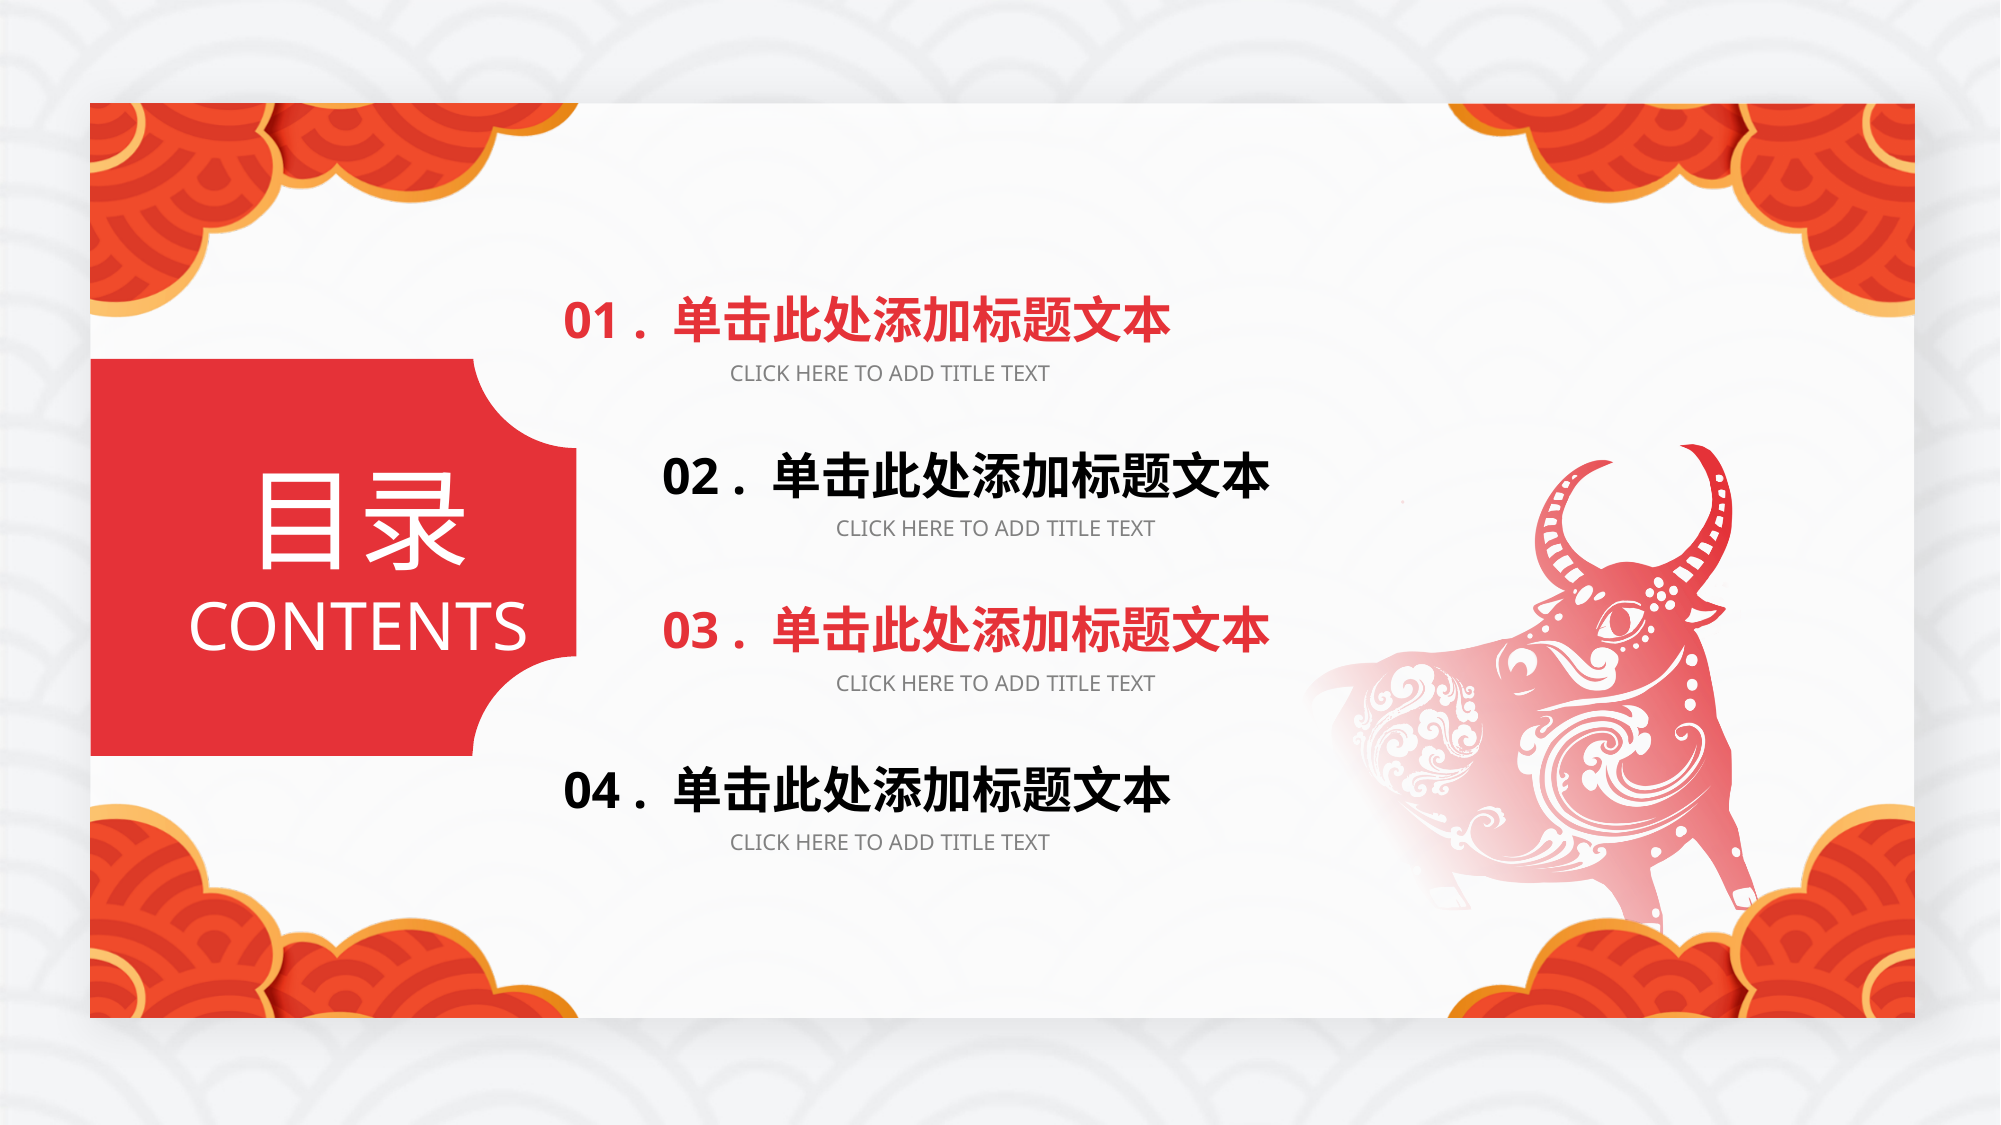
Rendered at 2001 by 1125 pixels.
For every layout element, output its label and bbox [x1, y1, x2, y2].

text_box [1447, 103, 1915, 1018]
picture [0, 0, 2000, 1125]
text_box [553, 280, 1227, 394]
text_box [652, 436, 1340, 550]
text_box [553, 750, 1227, 864]
text_box [652, 591, 1267, 704]
text_box [90, 103, 579, 1018]
